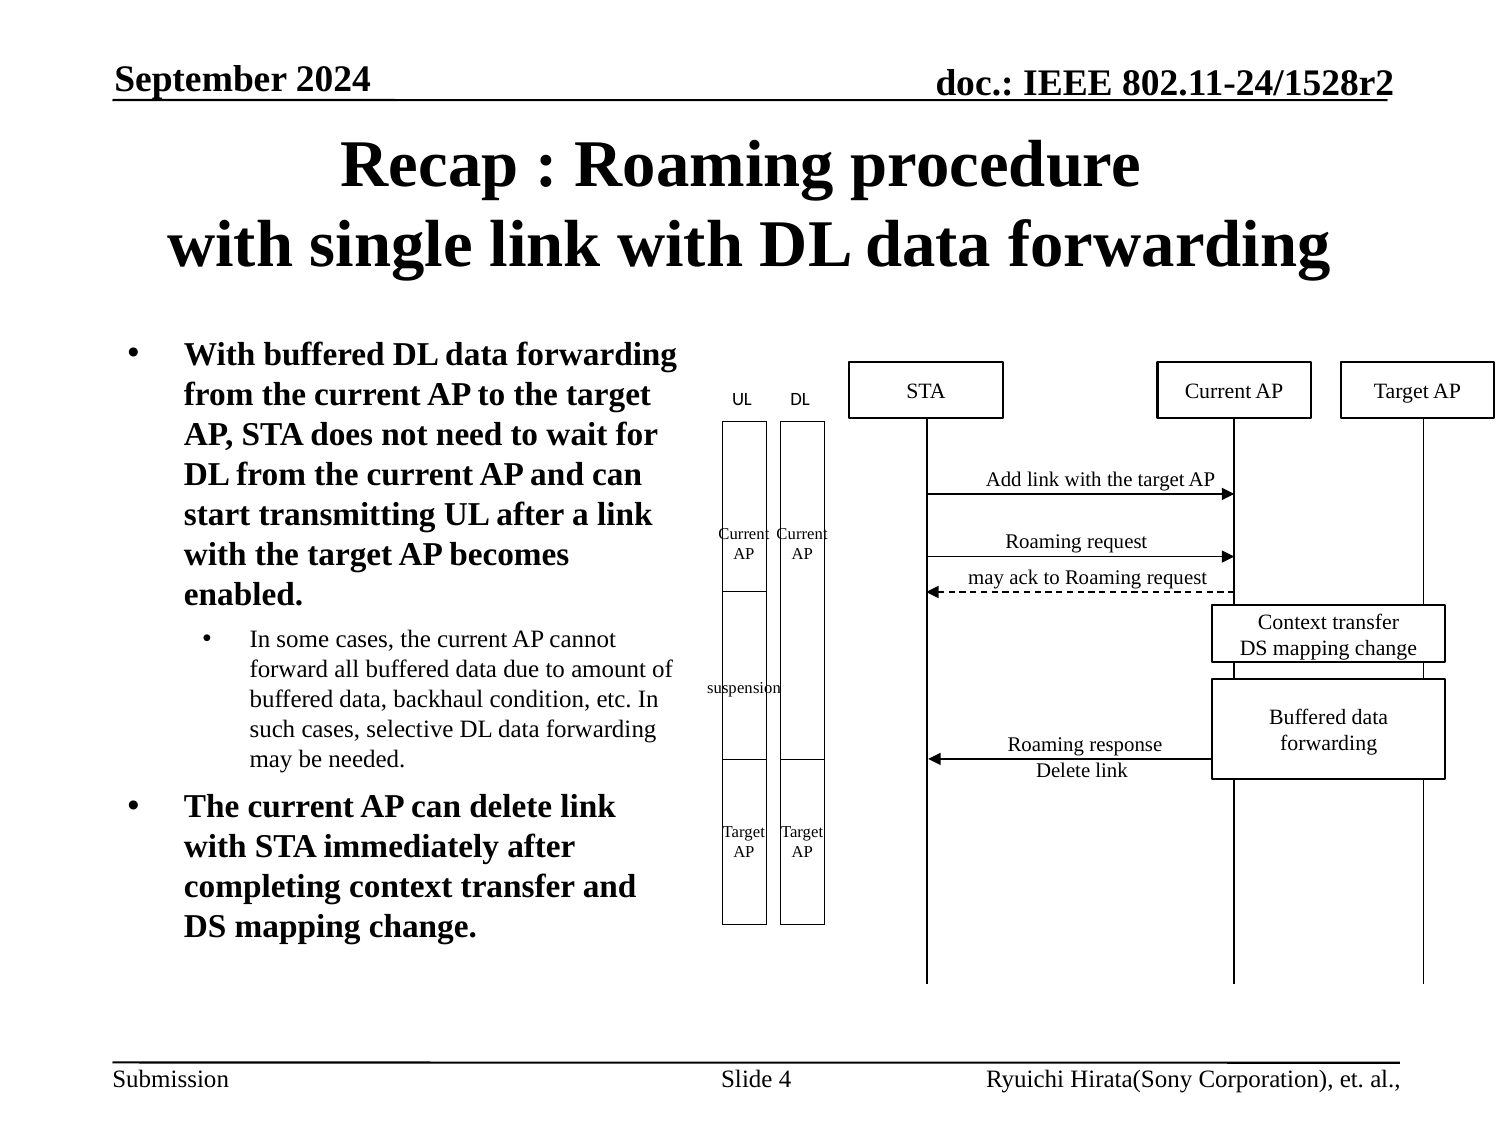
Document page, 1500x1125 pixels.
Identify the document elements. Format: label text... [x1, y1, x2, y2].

footer Ryuichi Hirata(Sony Corporation), et. al., [878, 1061, 1402, 1093]
text_box Current AP [718, 523, 770, 564]
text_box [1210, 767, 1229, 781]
text_box [721, 698, 767, 759]
text_box [721, 759, 767, 925]
text_box z [721, 564, 767, 591]
text_box Context transfer DS mapping change [1238, 603, 1418, 664]
text_box may ack to Roaming request [953, 565, 1223, 591]
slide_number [114, 54, 423, 100]
text_box Context transfer DS mapping change [1427, 603, 1447, 664]
text_box Target AP [780, 821, 824, 862]
text_box Buffered data forwarding [1427, 677, 1447, 781]
text_box Delete link [1021, 748, 1144, 758]
text_box suspension [707, 677, 782, 698]
text_box Context transfer DS mapping change [1210, 603, 1229, 664]
text_box Add link with the target AP [971, 458, 1229, 493]
text_box UL [731, 386, 757, 410]
list With buffered DL data forwarding from the current AP to the target AP, STA does not need to wait for DL from the current AP and can start transmitting UL after a link with the target AP becomes enabled. In some cases, the current AP cannot forward all buffered data due to amount of buffered data, backhaul condition, etc. In such cases, selective DL data forwarding may be needed. The current AP can delete link with STA immediately after completing context transfer and DS mapping change. [112, 324, 700, 1000]
slide_number Slide 4 [712, 1061, 800, 1123]
text_box [780, 564, 825, 758]
text_box [721, 591, 767, 677]
text_box Roaming request [990, 520, 1163, 555]
text_box Target AP [1338, 360, 1496, 420]
text_box [780, 421, 825, 523]
text_box Delete link [1021, 767, 1144, 789]
text_box [780, 758, 825, 925]
text_box z [721, 421, 767, 523]
text_box DL [790, 386, 815, 410]
text_box Current AP [776, 523, 828, 564]
text_box Buffered data forwarding [1210, 677, 1229, 758]
text_box STA [847, 360, 1005, 420]
title Recap : Roaming procedure with single link with DL data forwarding [112, 112, 1388, 288]
text_box Buffered data forwarding [1238, 677, 1418, 781]
text_box Current AP [1155, 360, 1313, 420]
text_box Roaming response [992, 722, 1178, 758]
text_box Target AP [722, 821, 766, 862]
